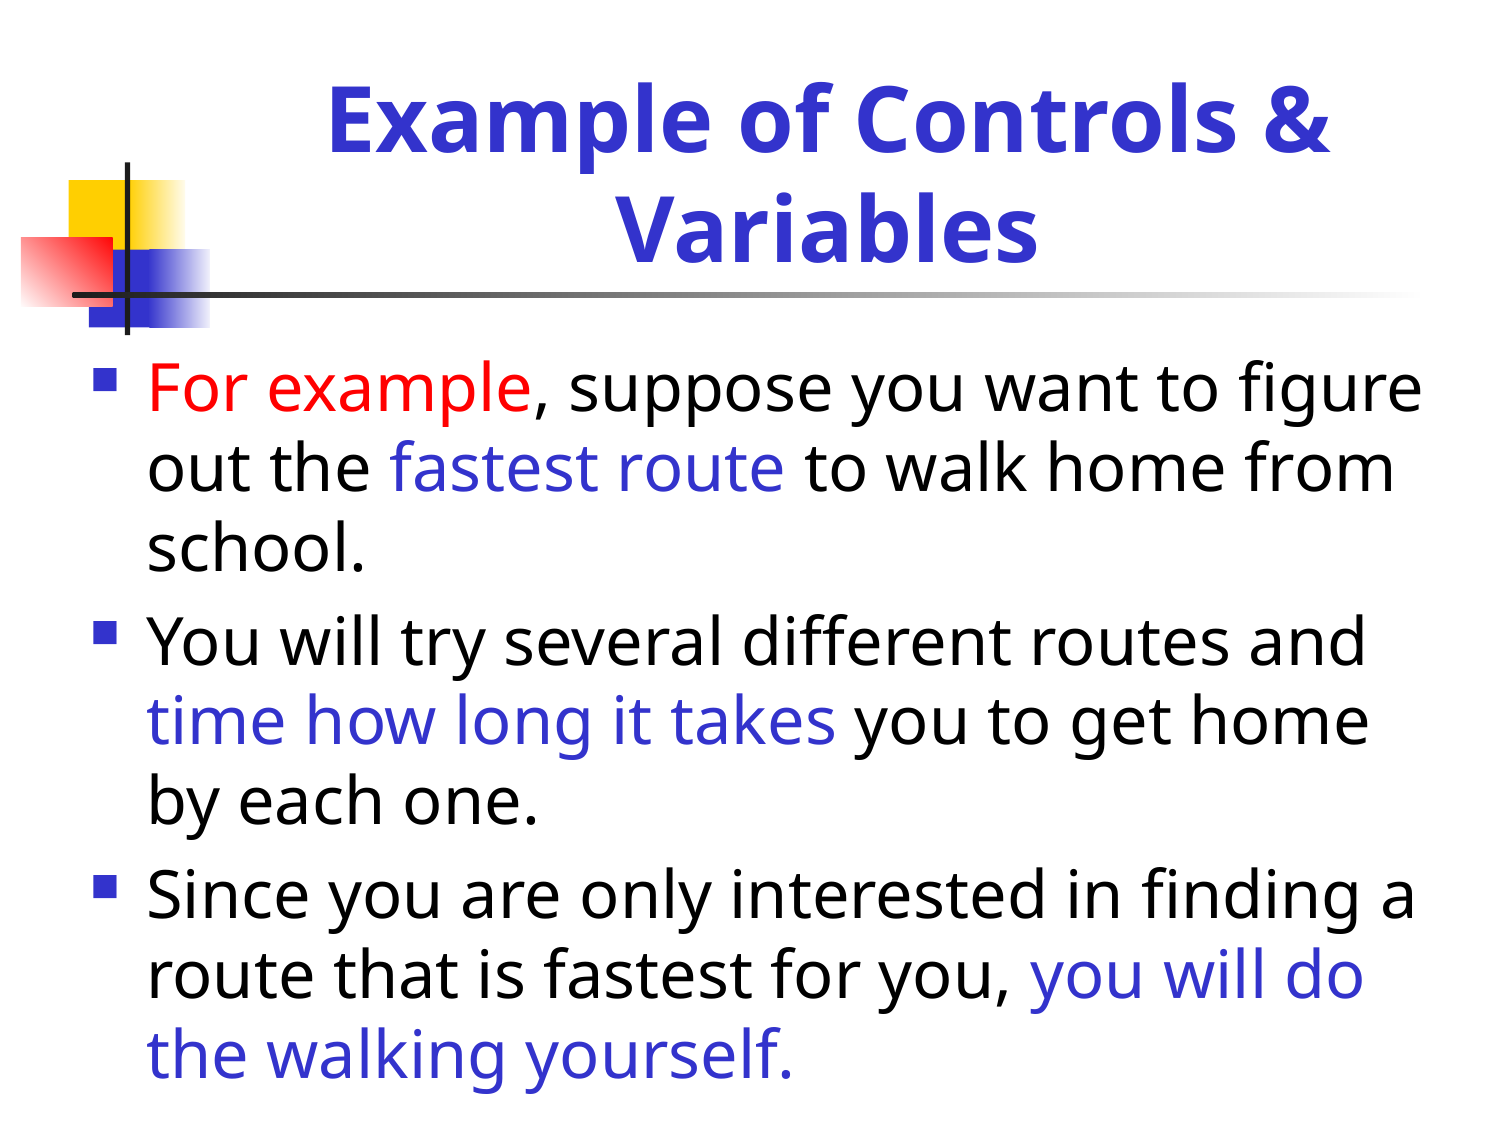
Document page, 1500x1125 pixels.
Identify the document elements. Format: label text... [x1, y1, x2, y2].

list For example, suppose you want to figure out the fastest route to walk home from school. You will try several different routes and time how long it takes you to get home by each one. Since you are only interested in finding a route that is fastest for you, you will do the walking yourself. [74, 337, 1463, 1006]
title Example of Controls & Variables [188, 101, 1468, 289]
